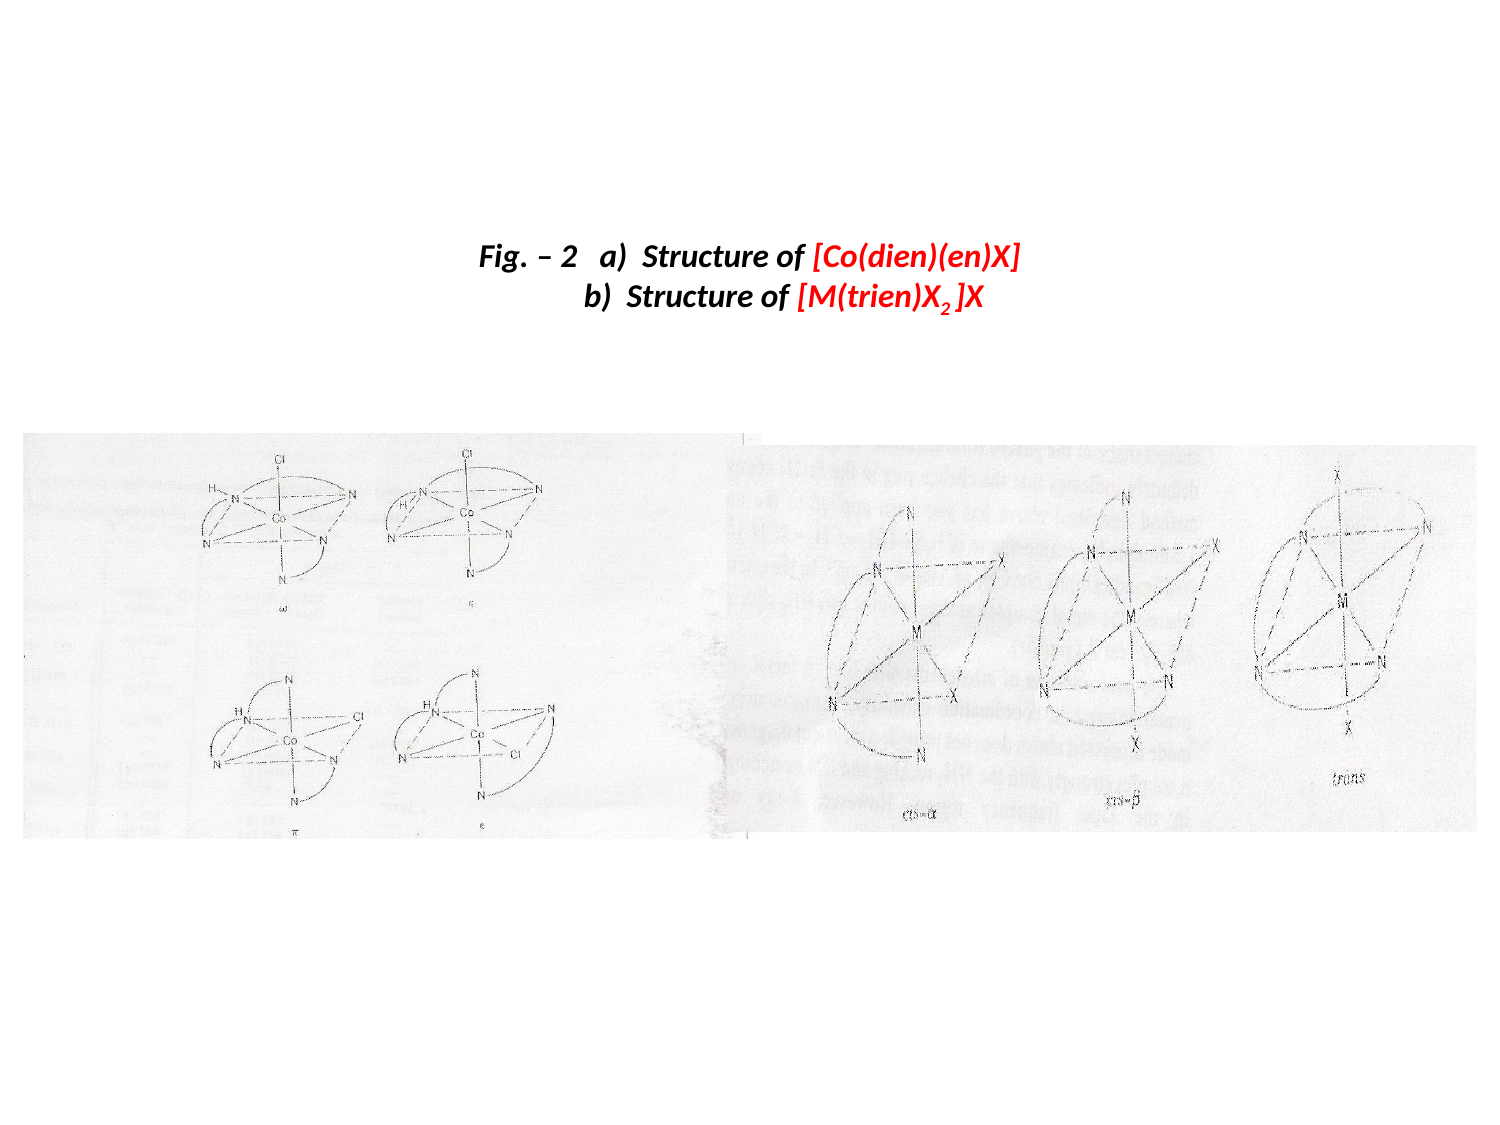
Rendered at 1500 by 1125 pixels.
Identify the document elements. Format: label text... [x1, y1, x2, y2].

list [23, 433, 762, 839]
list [726, 445, 1477, 833]
title Fig. – 2 a) Structure of [Co(dien)(en)X] b) Structure of [M(trien)X2 ]X [75, 222, 1425, 411]
